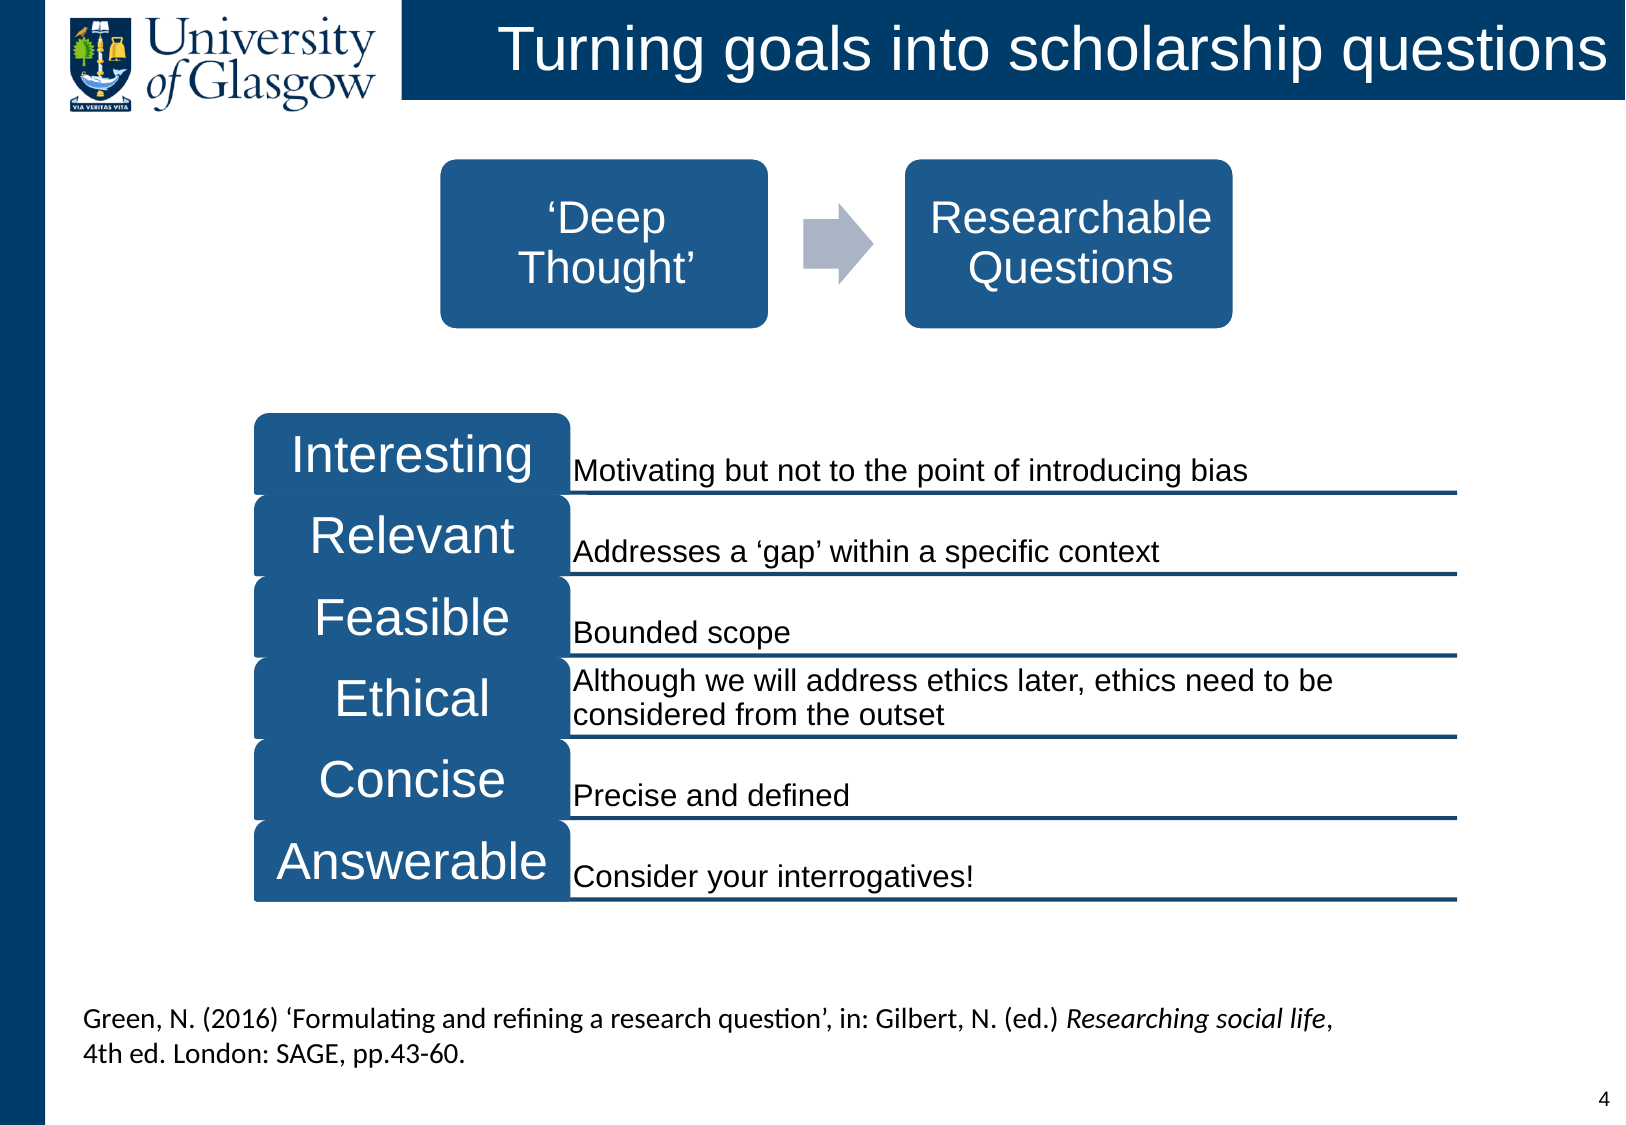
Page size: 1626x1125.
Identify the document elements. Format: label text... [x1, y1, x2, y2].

picture [68, 16, 377, 112]
title Turning goals into scholarship questions [401, 0, 1625, 101]
text_box Green, N. (2016) ‘Formulating and refining a research question’, in: Gilbert, N. (ed.) Researching social life, 4th ed. London: SAGE, pp.43-60. [68, 991, 1389, 1077]
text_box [255, 414, 1458, 900]
slide_number 3 [1494, 1077, 1625, 1125]
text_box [437, 157, 1235, 331]
